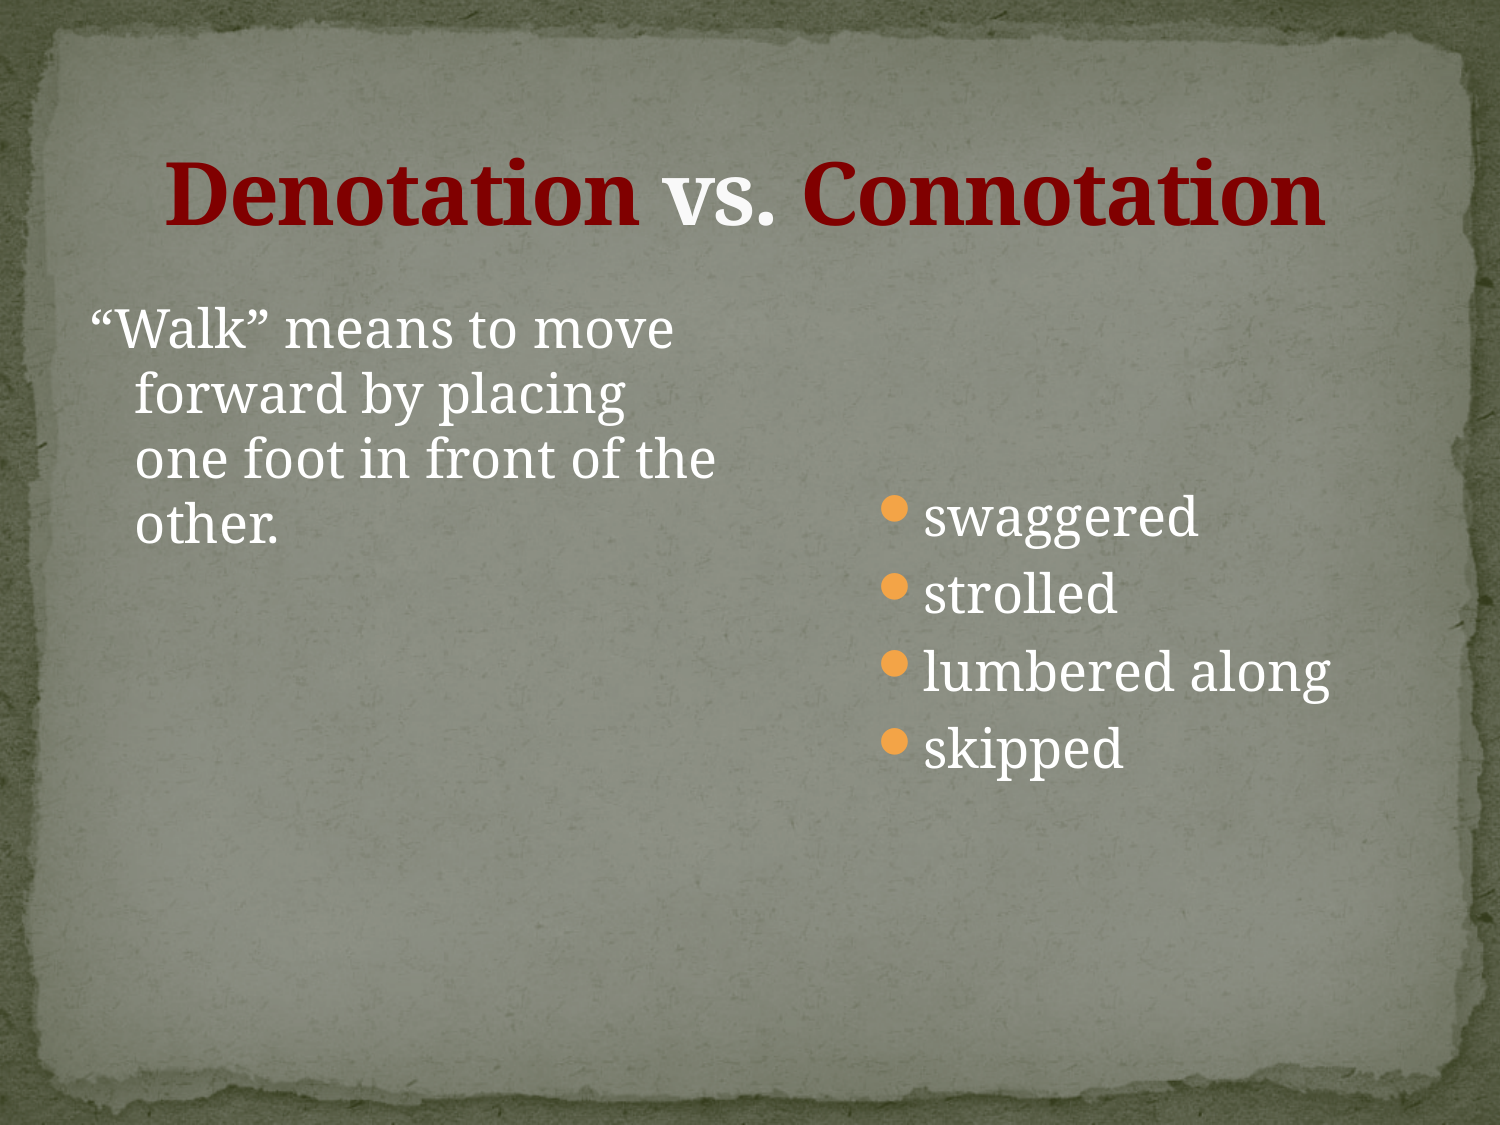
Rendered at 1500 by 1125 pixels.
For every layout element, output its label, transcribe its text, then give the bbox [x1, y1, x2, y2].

list “Walk” means to move forward by placing one foot in front of the other. [75, 287, 741, 1000]
title Denotation vs. Connotation [149, 49, 1500, 251]
list swaggered strolled lumbered along skipped [862, 474, 1434, 963]
